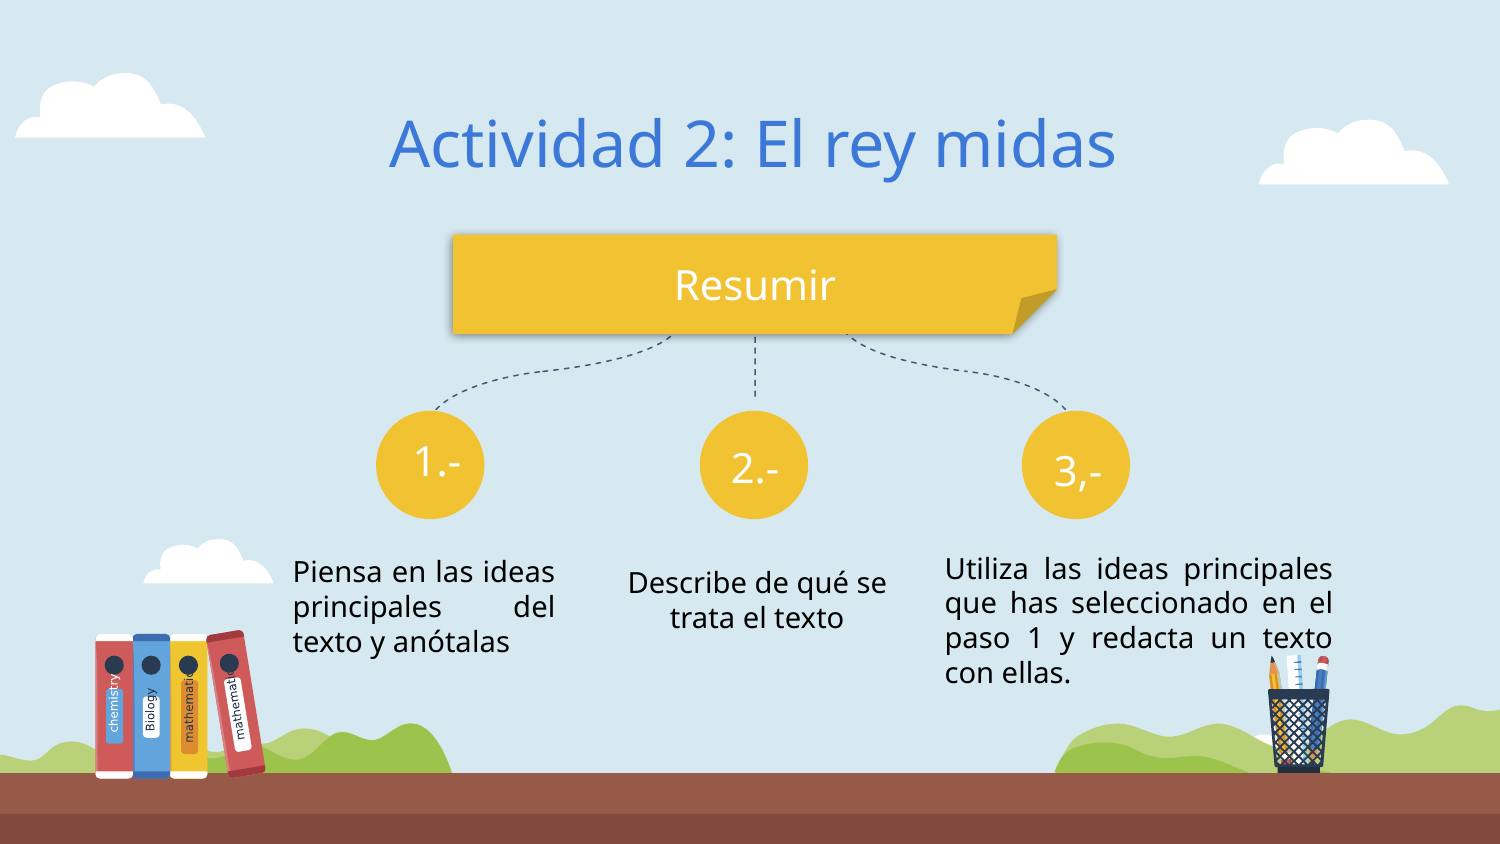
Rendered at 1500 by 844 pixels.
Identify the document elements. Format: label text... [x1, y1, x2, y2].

text_box [391, 503, 469, 520]
text_box [401, 410, 459, 419]
text_box 1.- [375, 419, 499, 503]
subtitle Utiliza las ideas principales que has seleccionado en el paso 1 y redacta un texto con ellas. [929, 534, 1349, 675]
text_box 2.- [700, 426, 810, 509]
subtitle Resumir [557, 243, 953, 327]
title Actividad 2: El rey midas [117, 88, 1390, 190]
text_box [453, 234, 1058, 335]
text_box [1267, 654, 1330, 774]
text_box [722, 509, 786, 520]
subtitle Piensa en las ideas principales del texto y anótalas [277, 538, 571, 679]
text_box 3,- [1023, 429, 1133, 513]
subtitle Describe de qué se trata el texto [610, 549, 904, 690]
text_box [1050, 513, 1102, 520]
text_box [95, 629, 267, 779]
text_box [1035, 410, 1117, 429]
text_box [716, 410, 792, 426]
